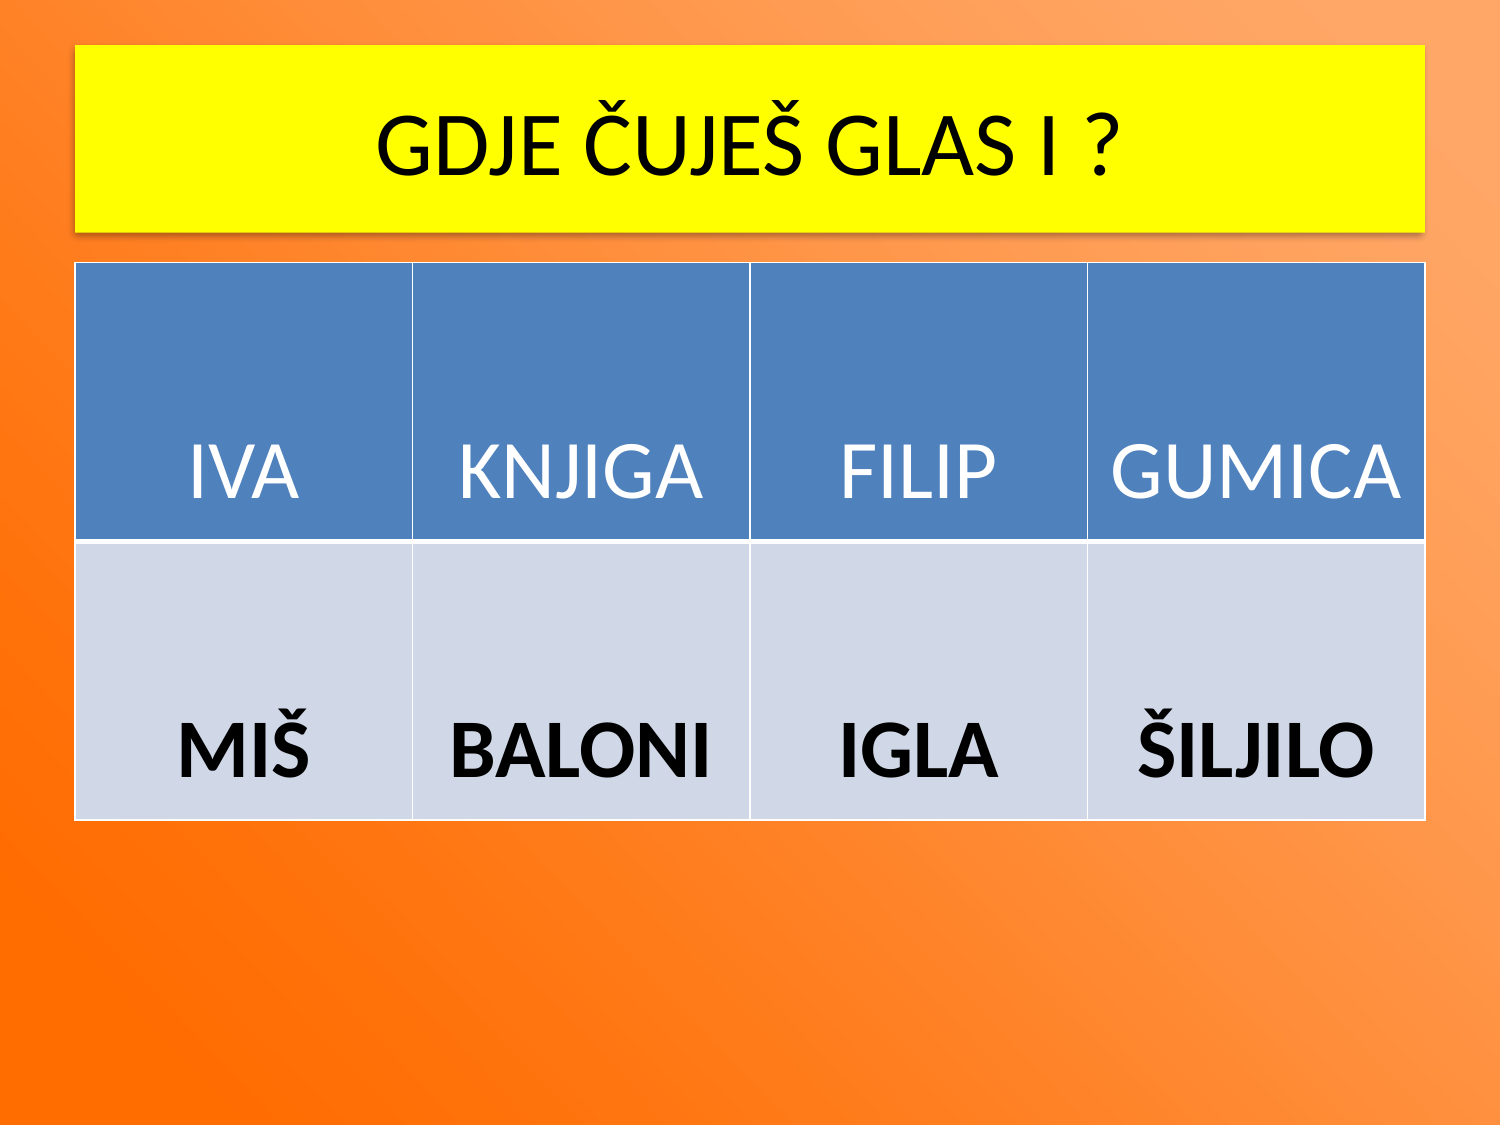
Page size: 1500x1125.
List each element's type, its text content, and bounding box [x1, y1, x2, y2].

table_header IVA [76, 263, 412, 539]
table_cell MIŠ [76, 544, 412, 819]
table_header FILIP [751, 263, 1087, 539]
table_header GUMICA [1088, 263, 1424, 539]
table_header KNJIGA [413, 263, 749, 539]
table_cell ŠILJILO [1088, 544, 1424, 819]
picture [0, 0, 1500, 1125]
table_cell BALONI [413, 544, 749, 819]
table_cell IGLA [751, 544, 1087, 819]
title GDJE ČUJEŠ GLAS I ? [75, 45, 1425, 233]
